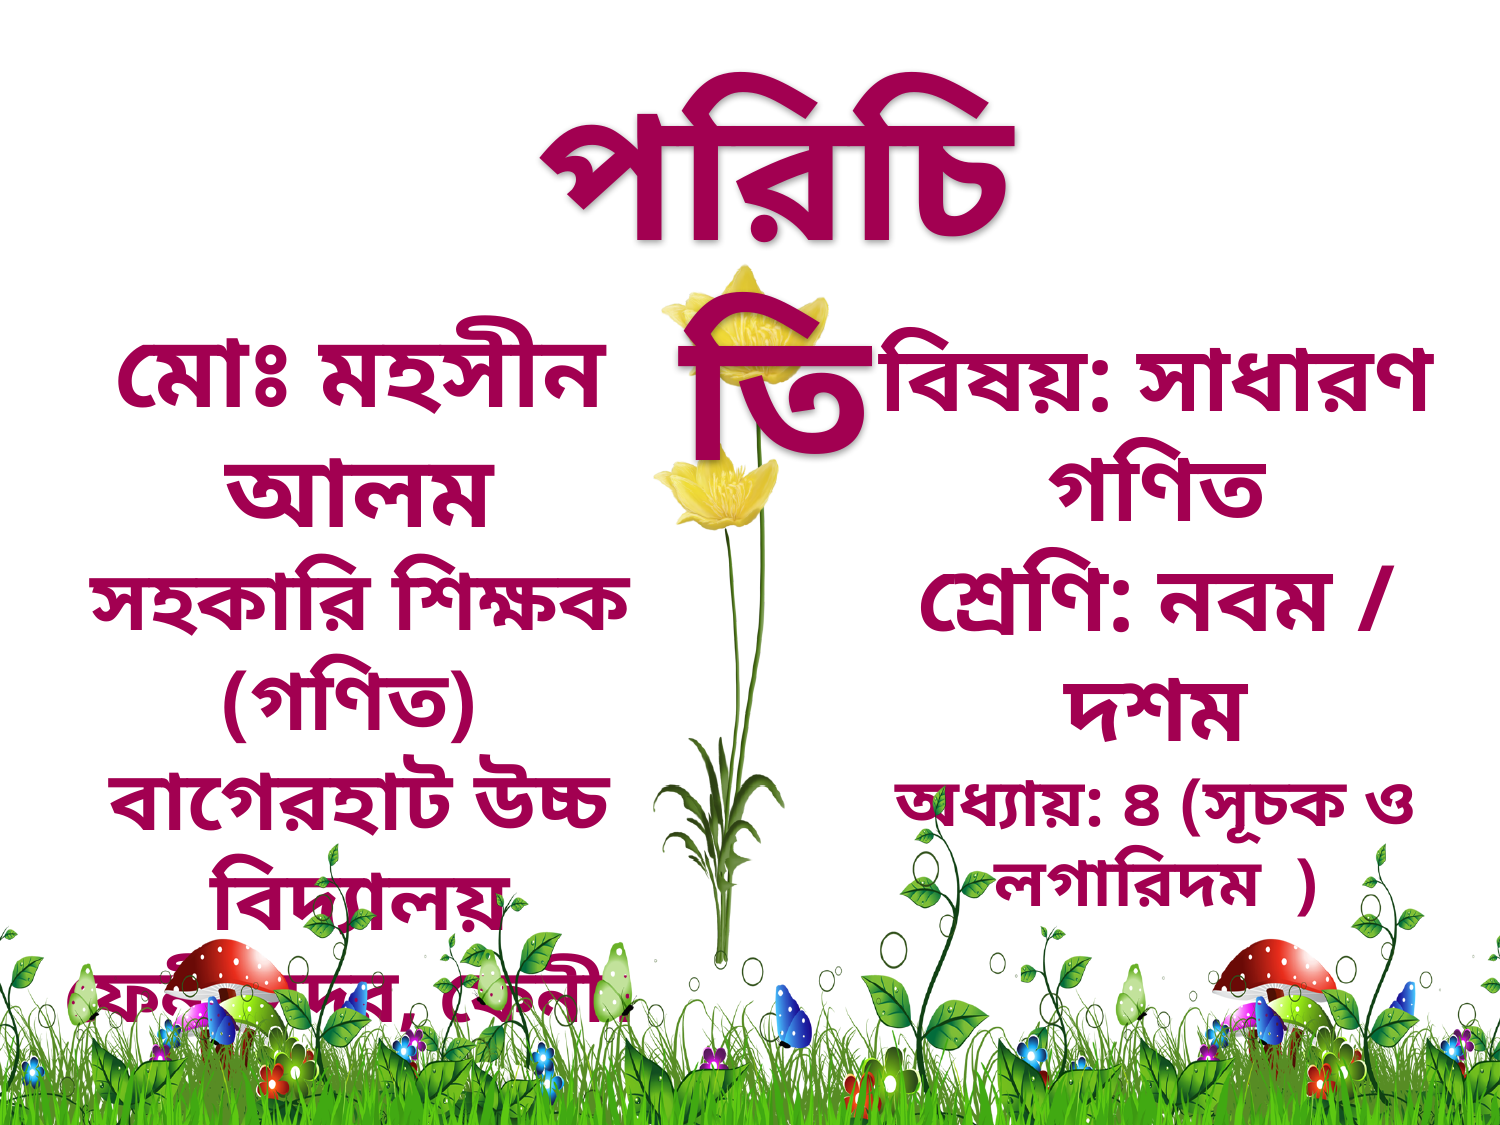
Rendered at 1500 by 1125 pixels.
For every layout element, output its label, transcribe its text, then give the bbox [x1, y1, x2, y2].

text_box পরিচিতি [449, 49, 1102, 505]
picture [0, 196, 1500, 1125]
text_box মোঃ মহসীন আলম সহকারি শিক্ষক (গণিত) বাগেরহাট উচ্চ বিদ্যালয় ফেনী সদর, ফেনী। [0, 299, 629, 773]
text_box বিষয়: সাধারণ গণিত শ্রেণি: নবম / দশম অধ্যায়: ৪ (সূচক ও লগারিদম ) [840, 312, 1500, 774]
